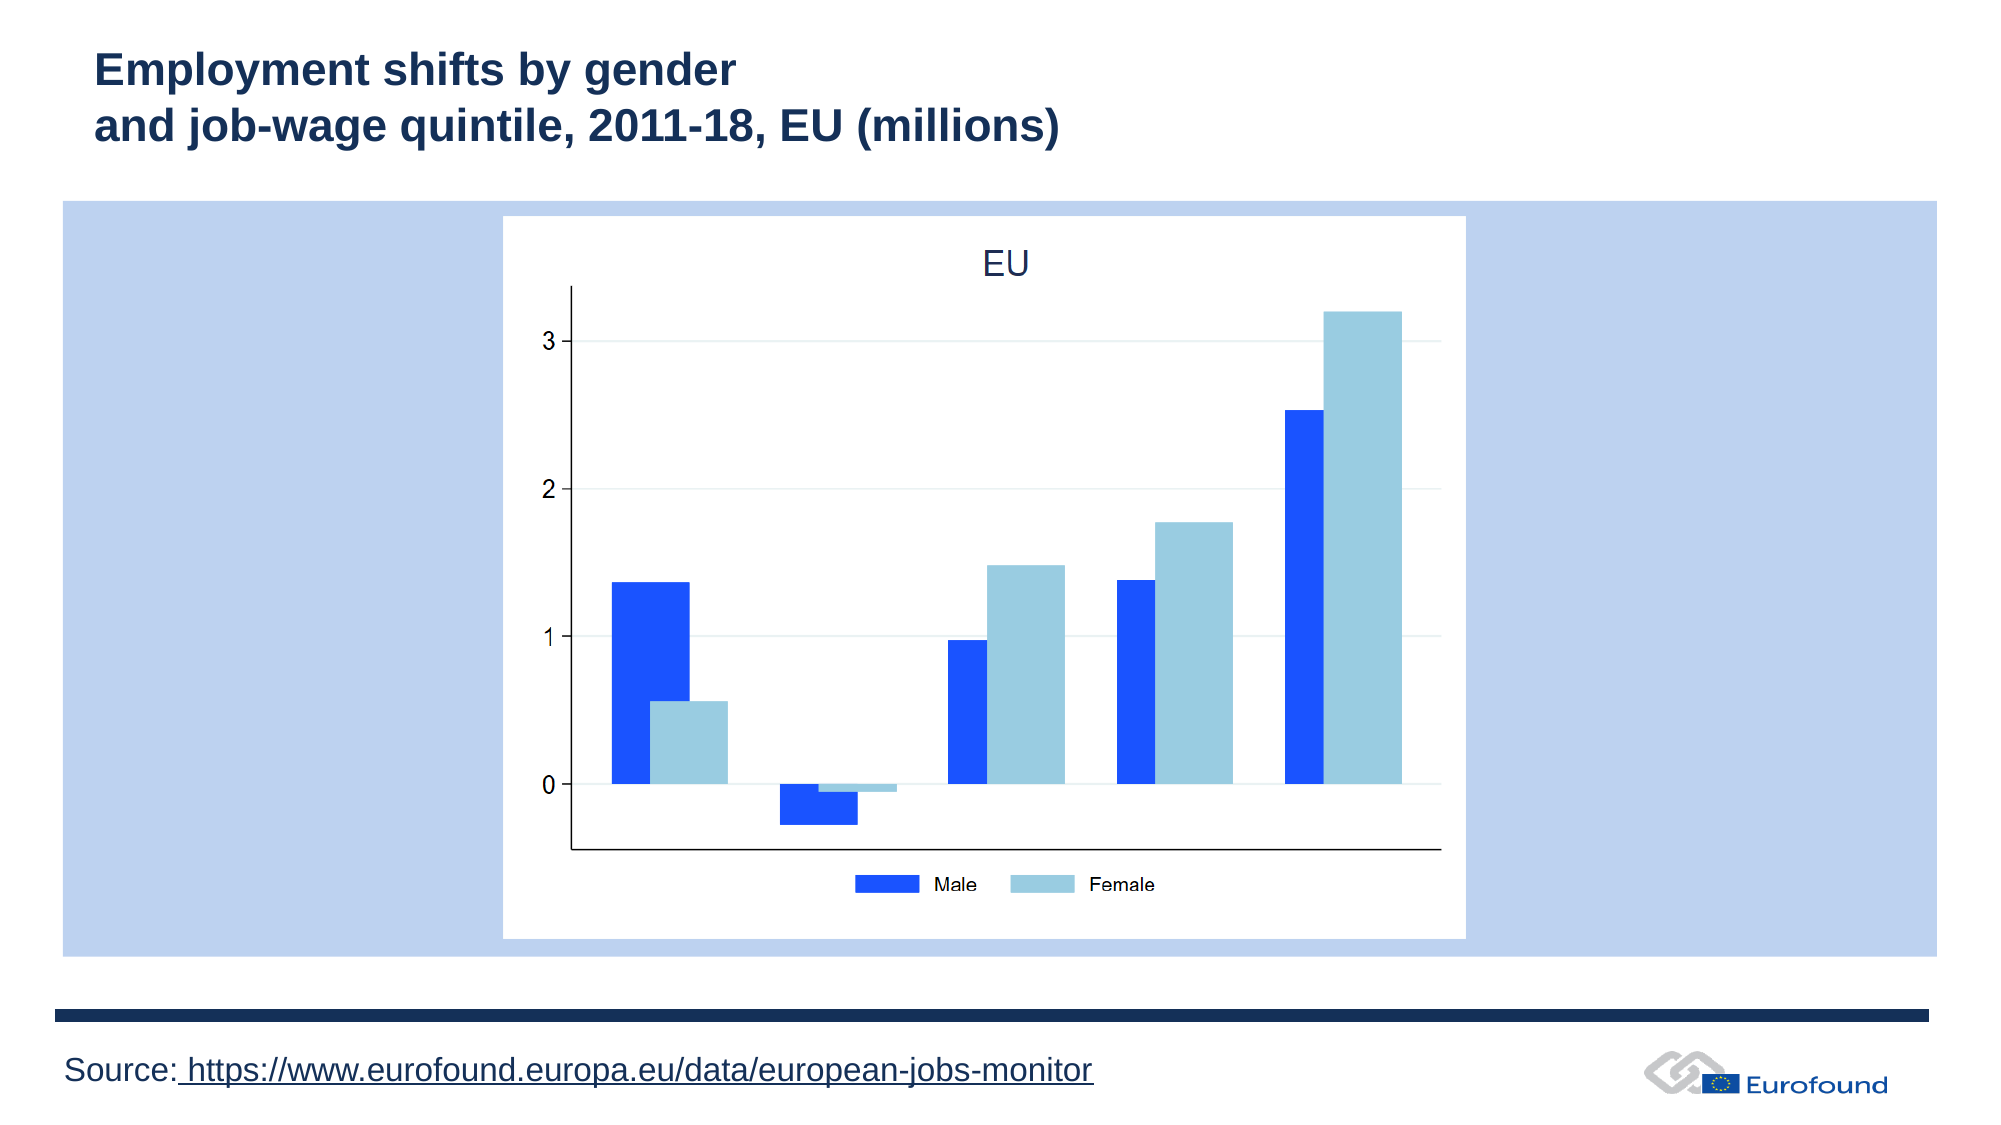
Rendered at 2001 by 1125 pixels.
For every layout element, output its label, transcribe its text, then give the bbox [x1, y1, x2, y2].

picture [1644, 1051, 1887, 1094]
text_box Source: https://www.eurofound.europa.eu/data/european-jobs-monitor [48, 1040, 1418, 1096]
title Employment shifts by gender and job-wage quintile, 2011-18, EU (millions) [79, 31, 1485, 159]
picture [503, 216, 1466, 939]
